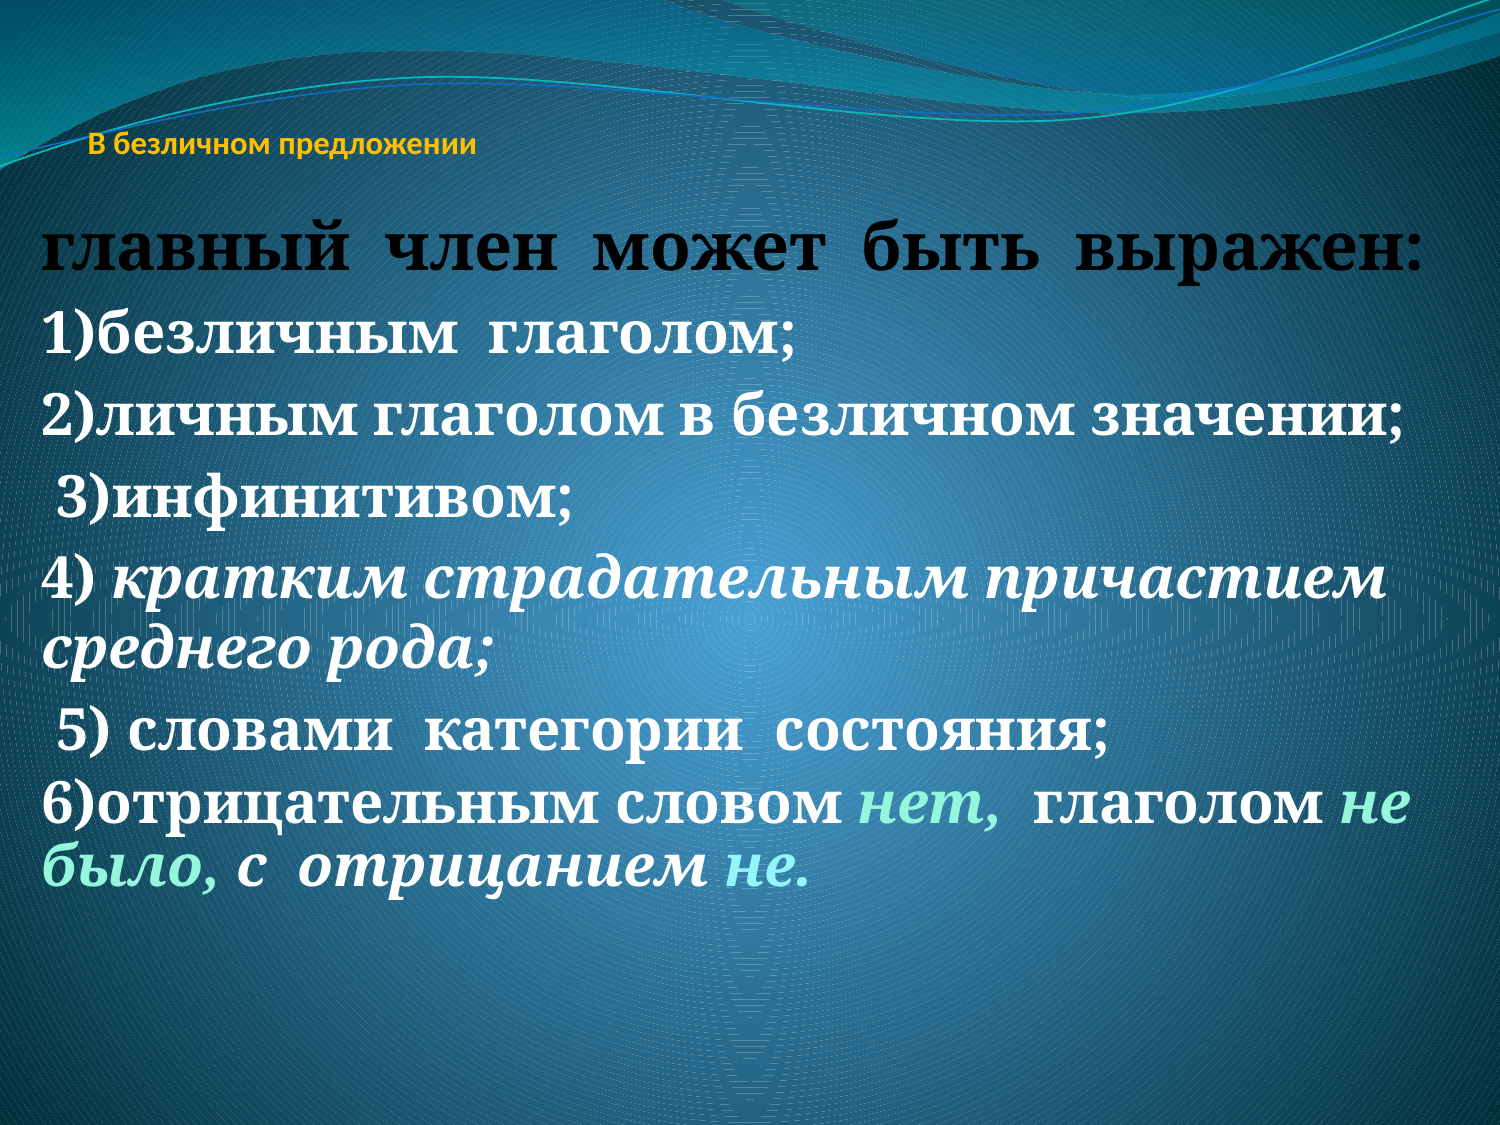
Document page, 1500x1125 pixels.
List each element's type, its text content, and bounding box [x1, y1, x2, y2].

subtitle главный член может быть выражен: 1)безличным глаголом; 2)личным глаголом в безличном значении; 3)инфинитивом; 4) кратким страдательным причастием среднего рода; 5) словами категории состояния; 6)отрицательным словом нет, глаголом не было, с отрицанием не. [41, 196, 1500, 965]
title В безличном предложении [87, 0, 1376, 161]
